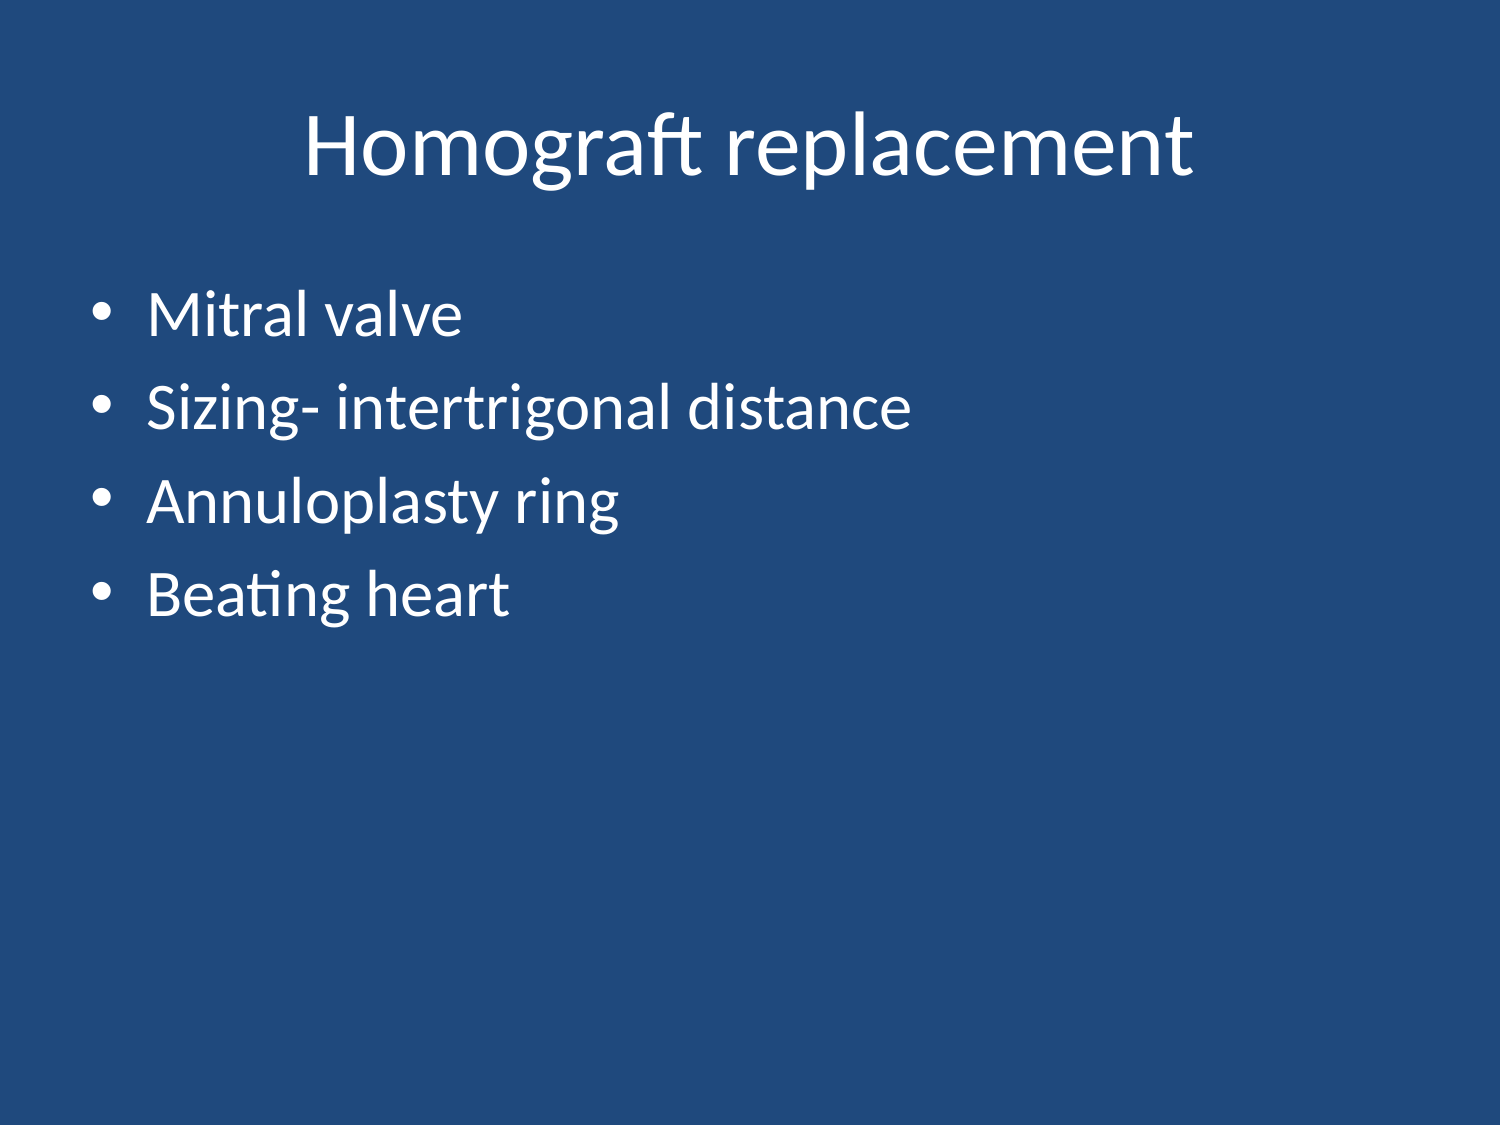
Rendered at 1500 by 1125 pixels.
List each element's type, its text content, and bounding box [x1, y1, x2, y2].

list Mitral valve Sizing- intertrigonal distance Annuloplasty ring Beating heart [75, 262, 1425, 1005]
title Homograft replacement [75, 45, 1425, 233]
